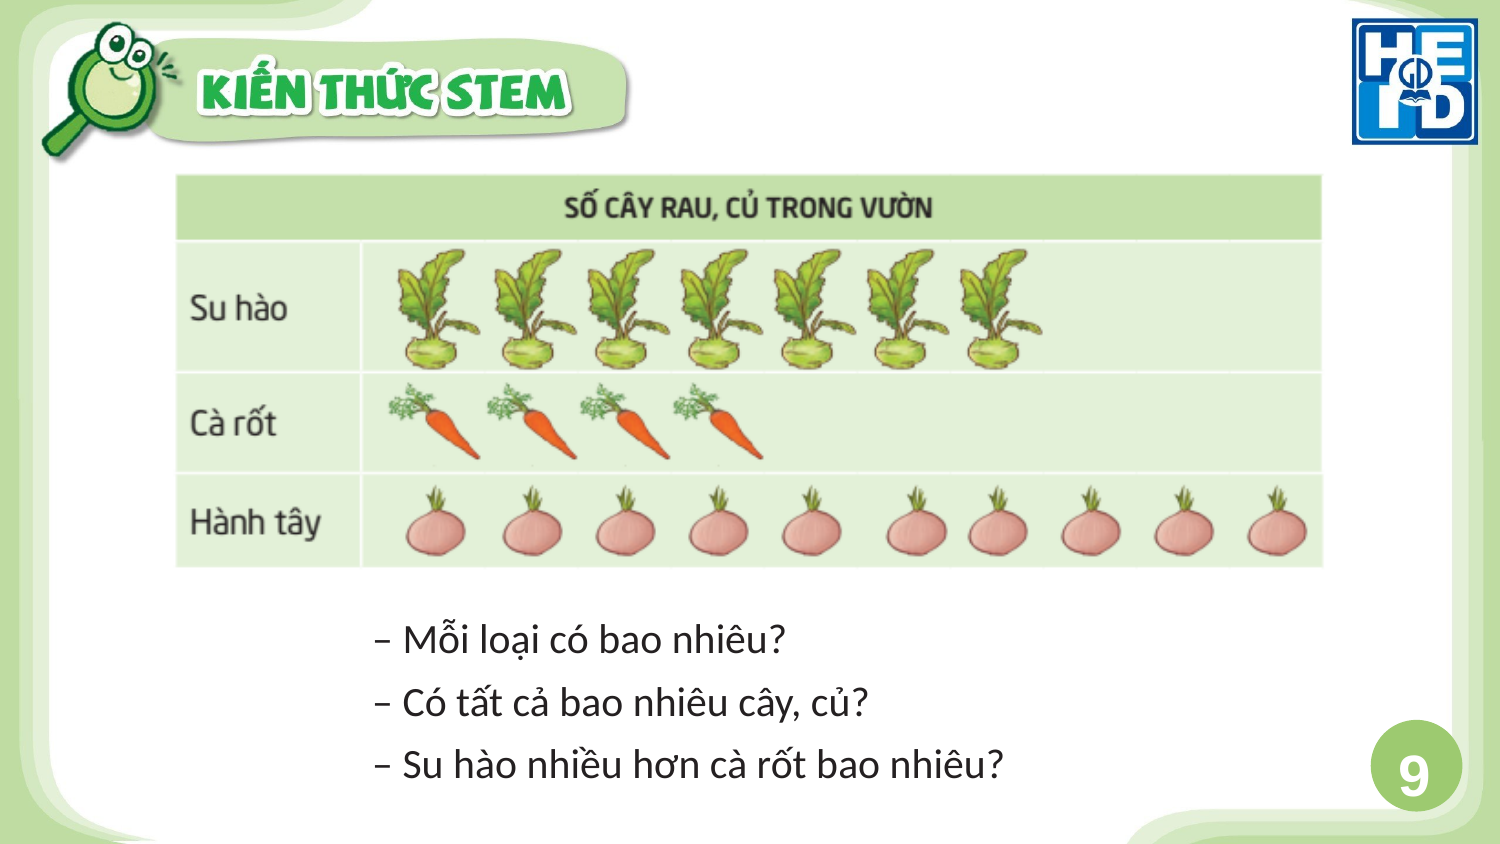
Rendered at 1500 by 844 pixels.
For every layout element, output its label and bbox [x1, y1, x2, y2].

picture [0, 0, 1500, 844]
text_box [1357, 711, 1472, 814]
